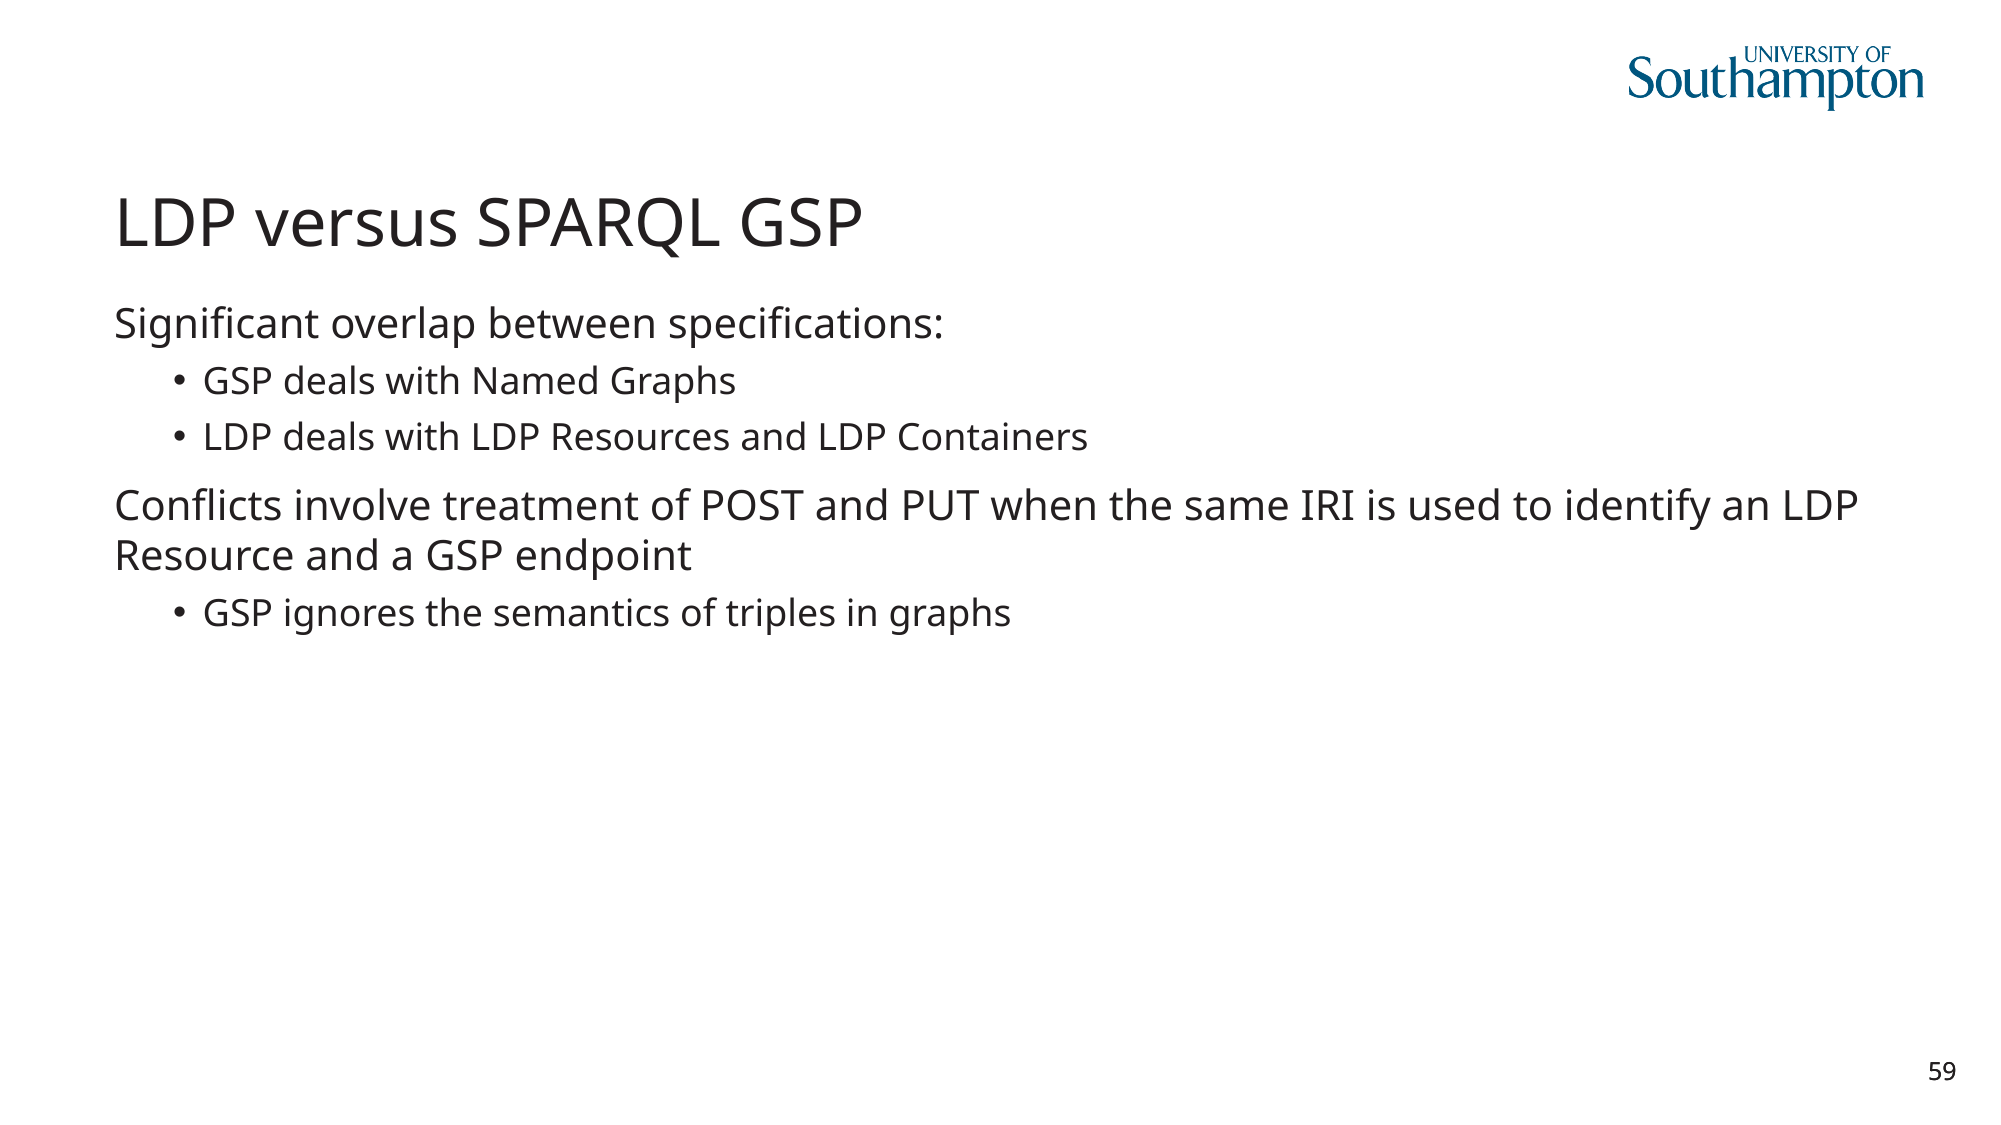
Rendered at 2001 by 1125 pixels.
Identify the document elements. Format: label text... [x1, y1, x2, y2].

picture [1629, 71, 1648, 95]
title LDP versus SPARQL GSP [102, 113, 1898, 268]
picture [1629, 46, 1924, 111]
picture [1869, 48, 1877, 60]
list Significant overlap between specifications: GSP deals with Named Graphs LDP deals with LDP Resources and LDP Containers Conflicts involve treatment of POST and PUT when the same IRI is used to identify an LDP Resource and a GSP endpoint GSP ignores the semantics of triples in graphs [102, 290, 1898, 1024]
slide_number 59 [1897, 1046, 1969, 1094]
